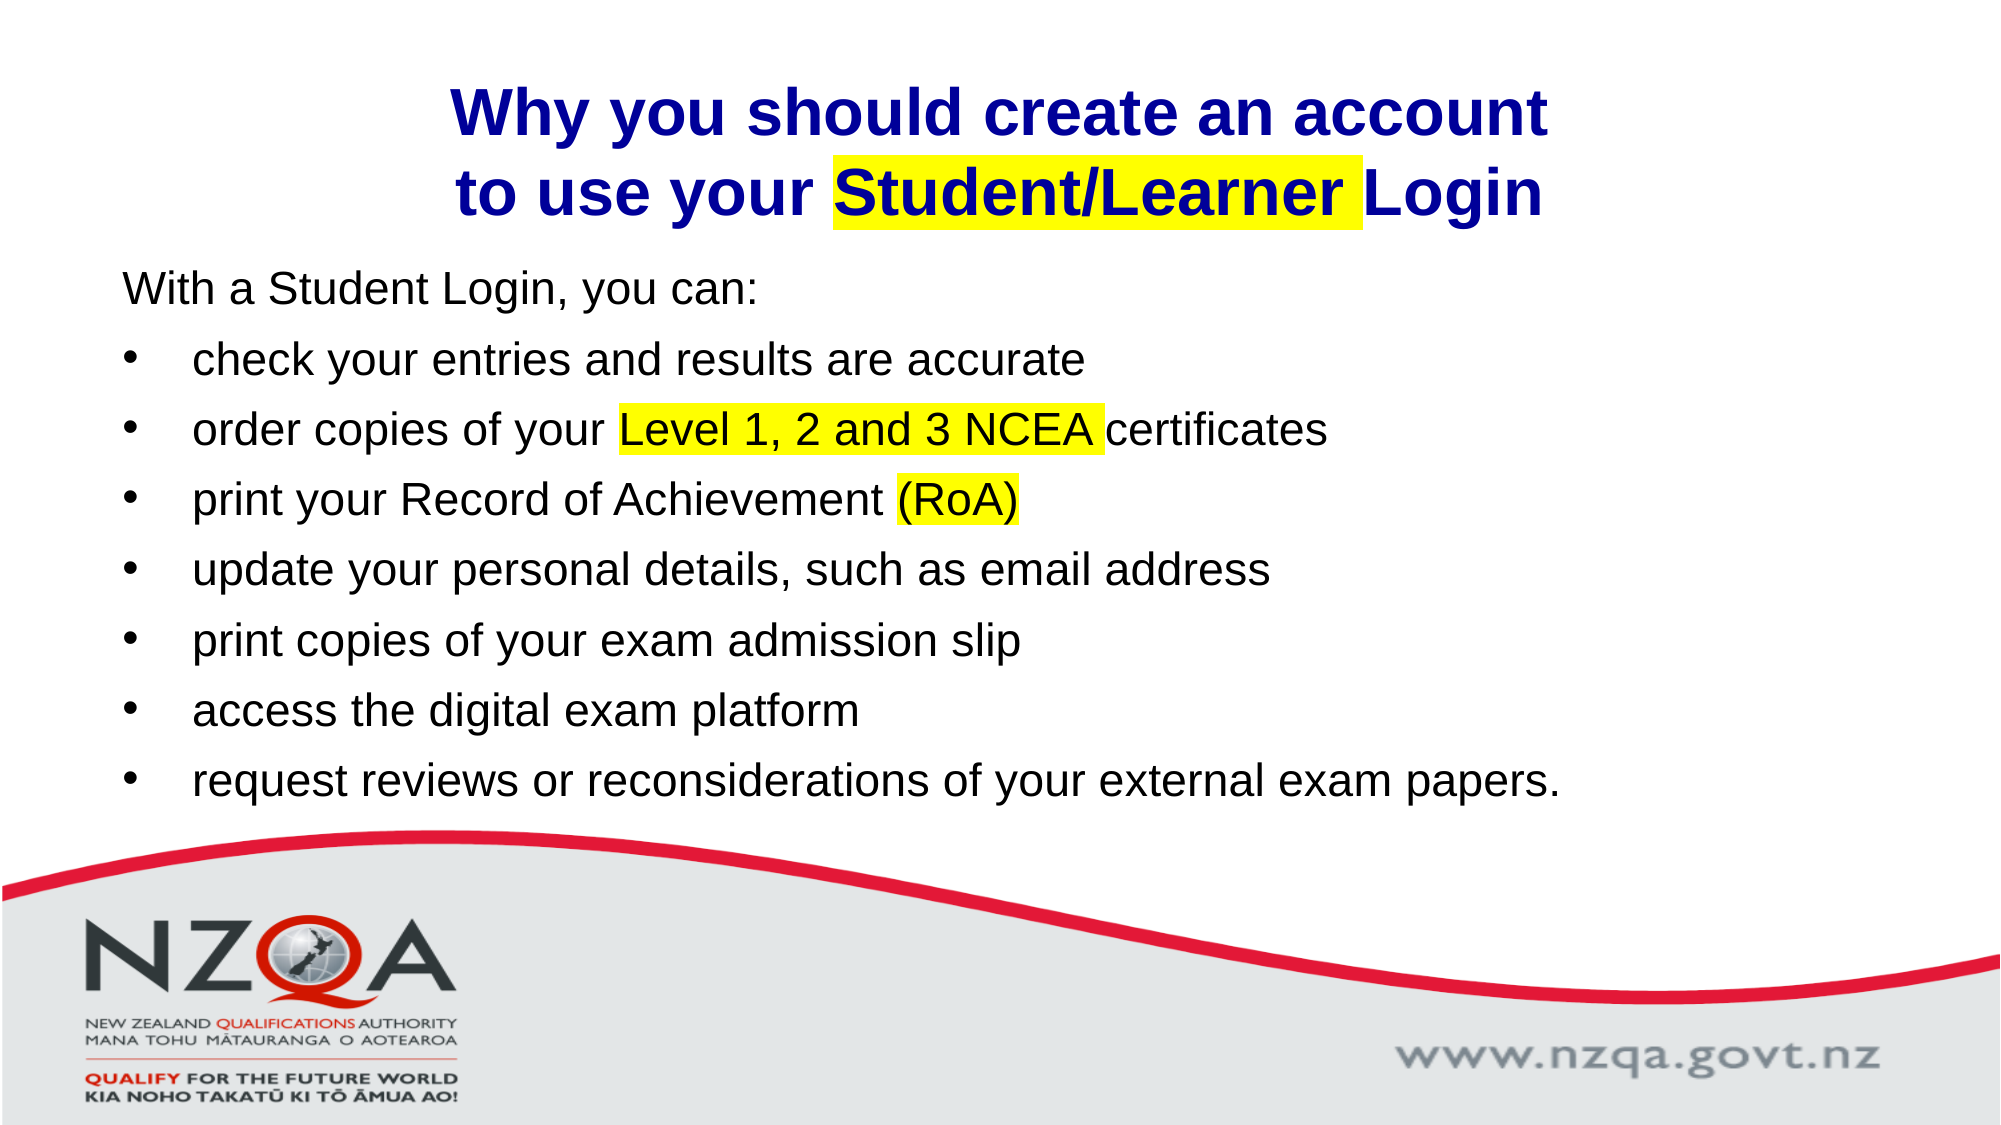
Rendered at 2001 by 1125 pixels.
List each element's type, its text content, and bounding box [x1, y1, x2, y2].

subtitle With a Student Login, you can: check your entries and results are accurate order copies of your Level 1, 2 and 3 NCEA certificates print your Record of Achievement (RoA) update your personal details, such as email address print copies of your exam admission slip access the digital exam platform request reviews or reconsiderations of your external exam papers. [107, 250, 1893, 815]
picture [2, 803, 2000, 1125]
title Why you should create an account to use your Student/Learner Login [425, 28, 1575, 250]
